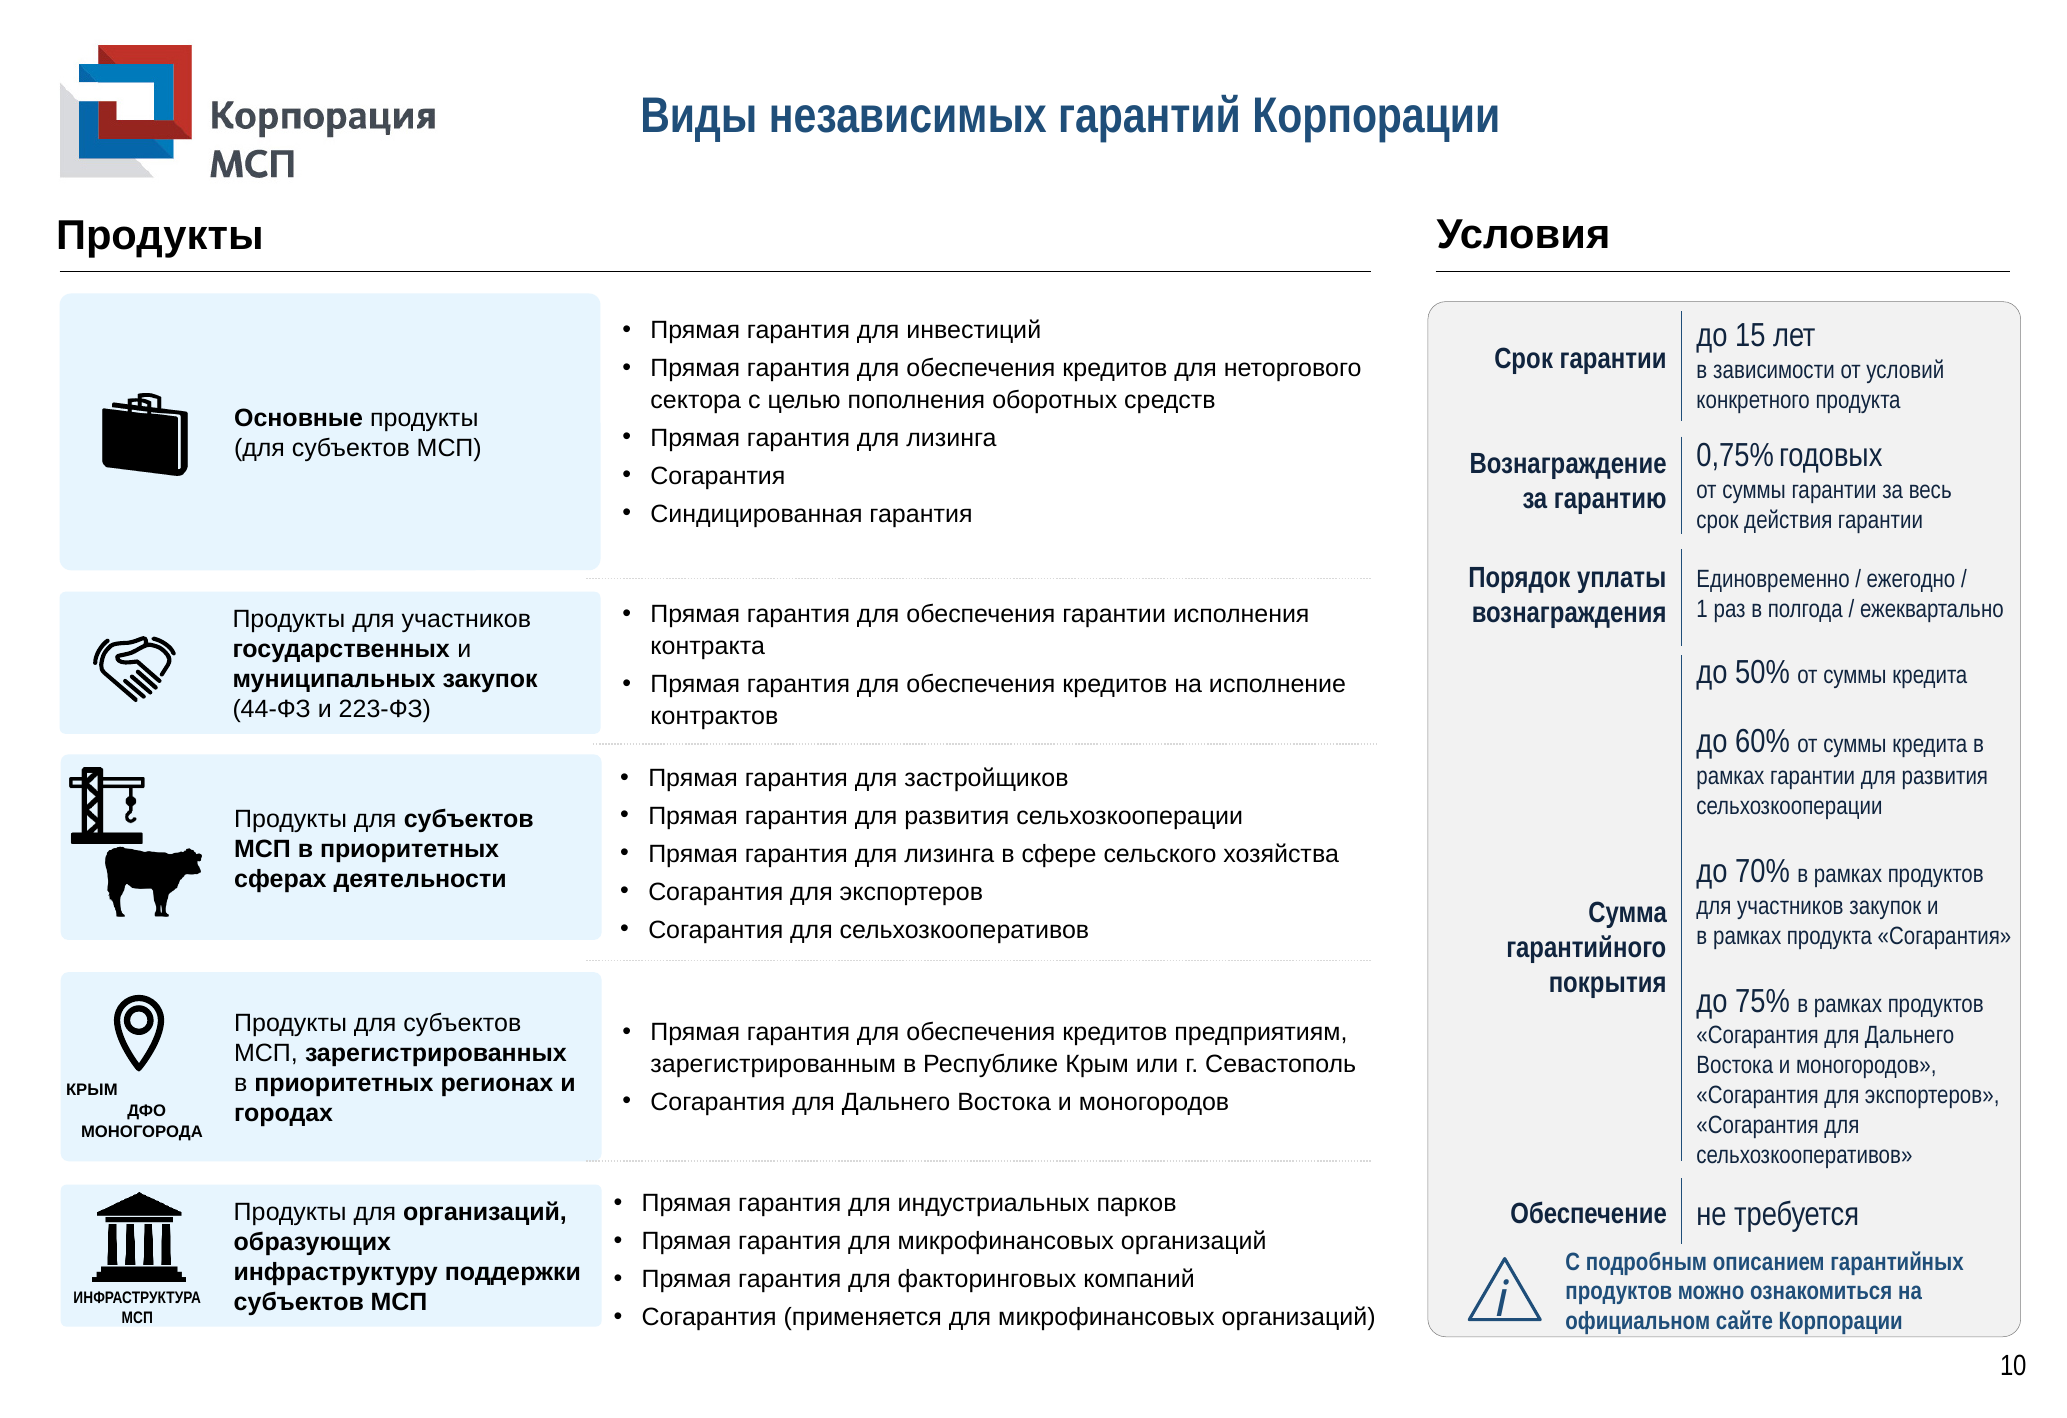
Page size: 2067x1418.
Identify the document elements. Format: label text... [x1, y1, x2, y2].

title Виды независимых гарантий Корпорации [625, 55, 2035, 139]
text_box 10 [1985, 1344, 2067, 1389]
list Продукты [56, 139, 2006, 259]
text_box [52, 293, 2067, 1338]
picture [14, 11, 462, 215]
text_box Условия [1436, 137, 2067, 257]
picture [105, 833, 203, 930]
